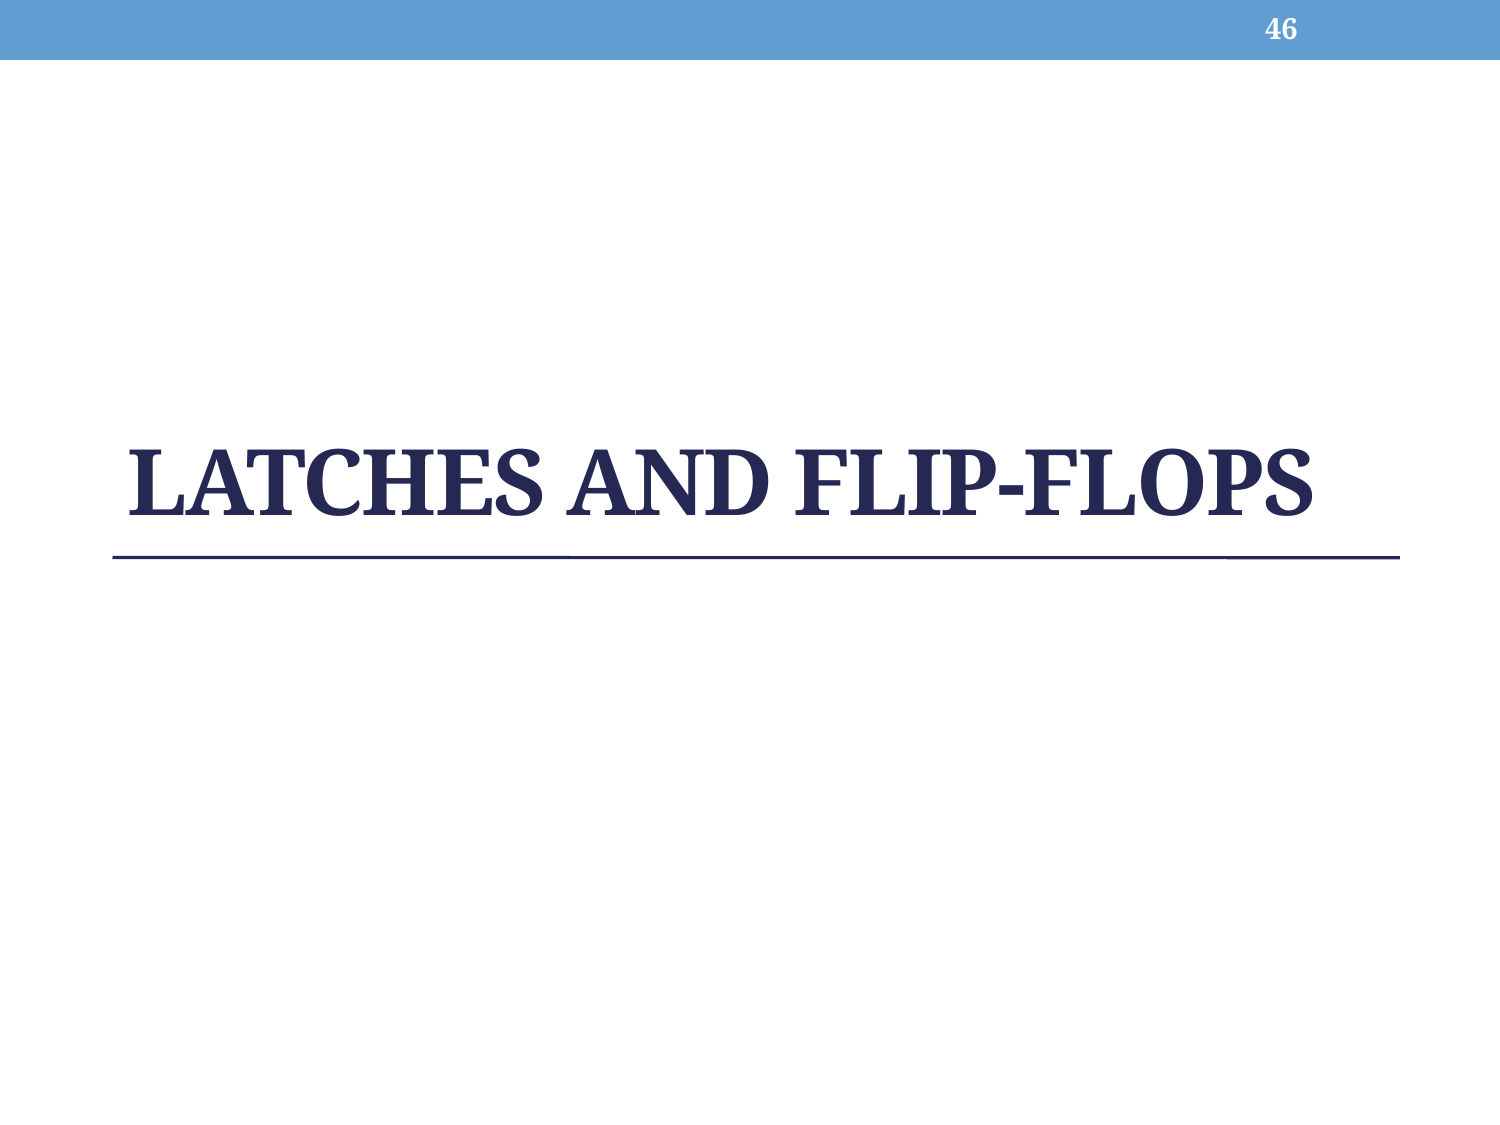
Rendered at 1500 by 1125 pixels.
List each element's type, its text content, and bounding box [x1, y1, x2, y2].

slide_number 46 [1250, 3, 1425, 57]
title Latches and Flip-Flops [112, 224, 1400, 542]
